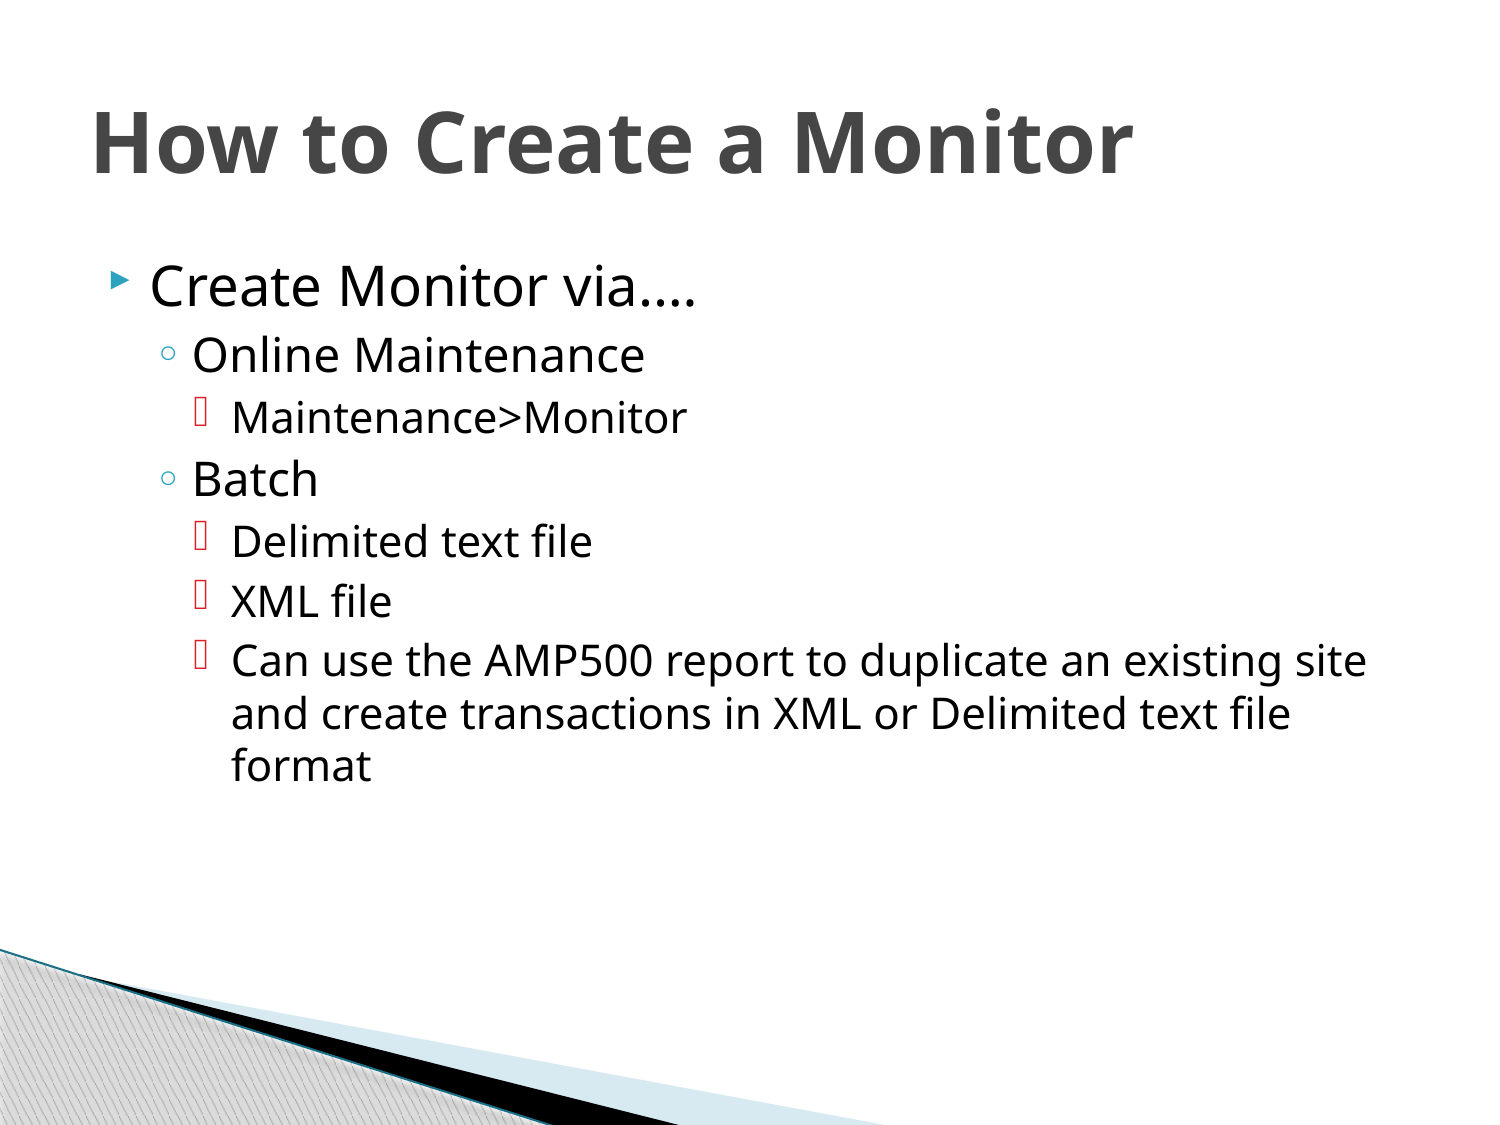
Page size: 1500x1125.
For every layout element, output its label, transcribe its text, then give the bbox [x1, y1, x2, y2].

list Create Monitor via.… Online Maintenance Maintenance>Monitor Batch Delimited text file XML file Can use the AMP500 report to duplicate an existing site and create transactions in XML or Delimited text file format [75, 243, 1425, 986]
title How to Create a Monitor [75, 45, 1425, 233]
